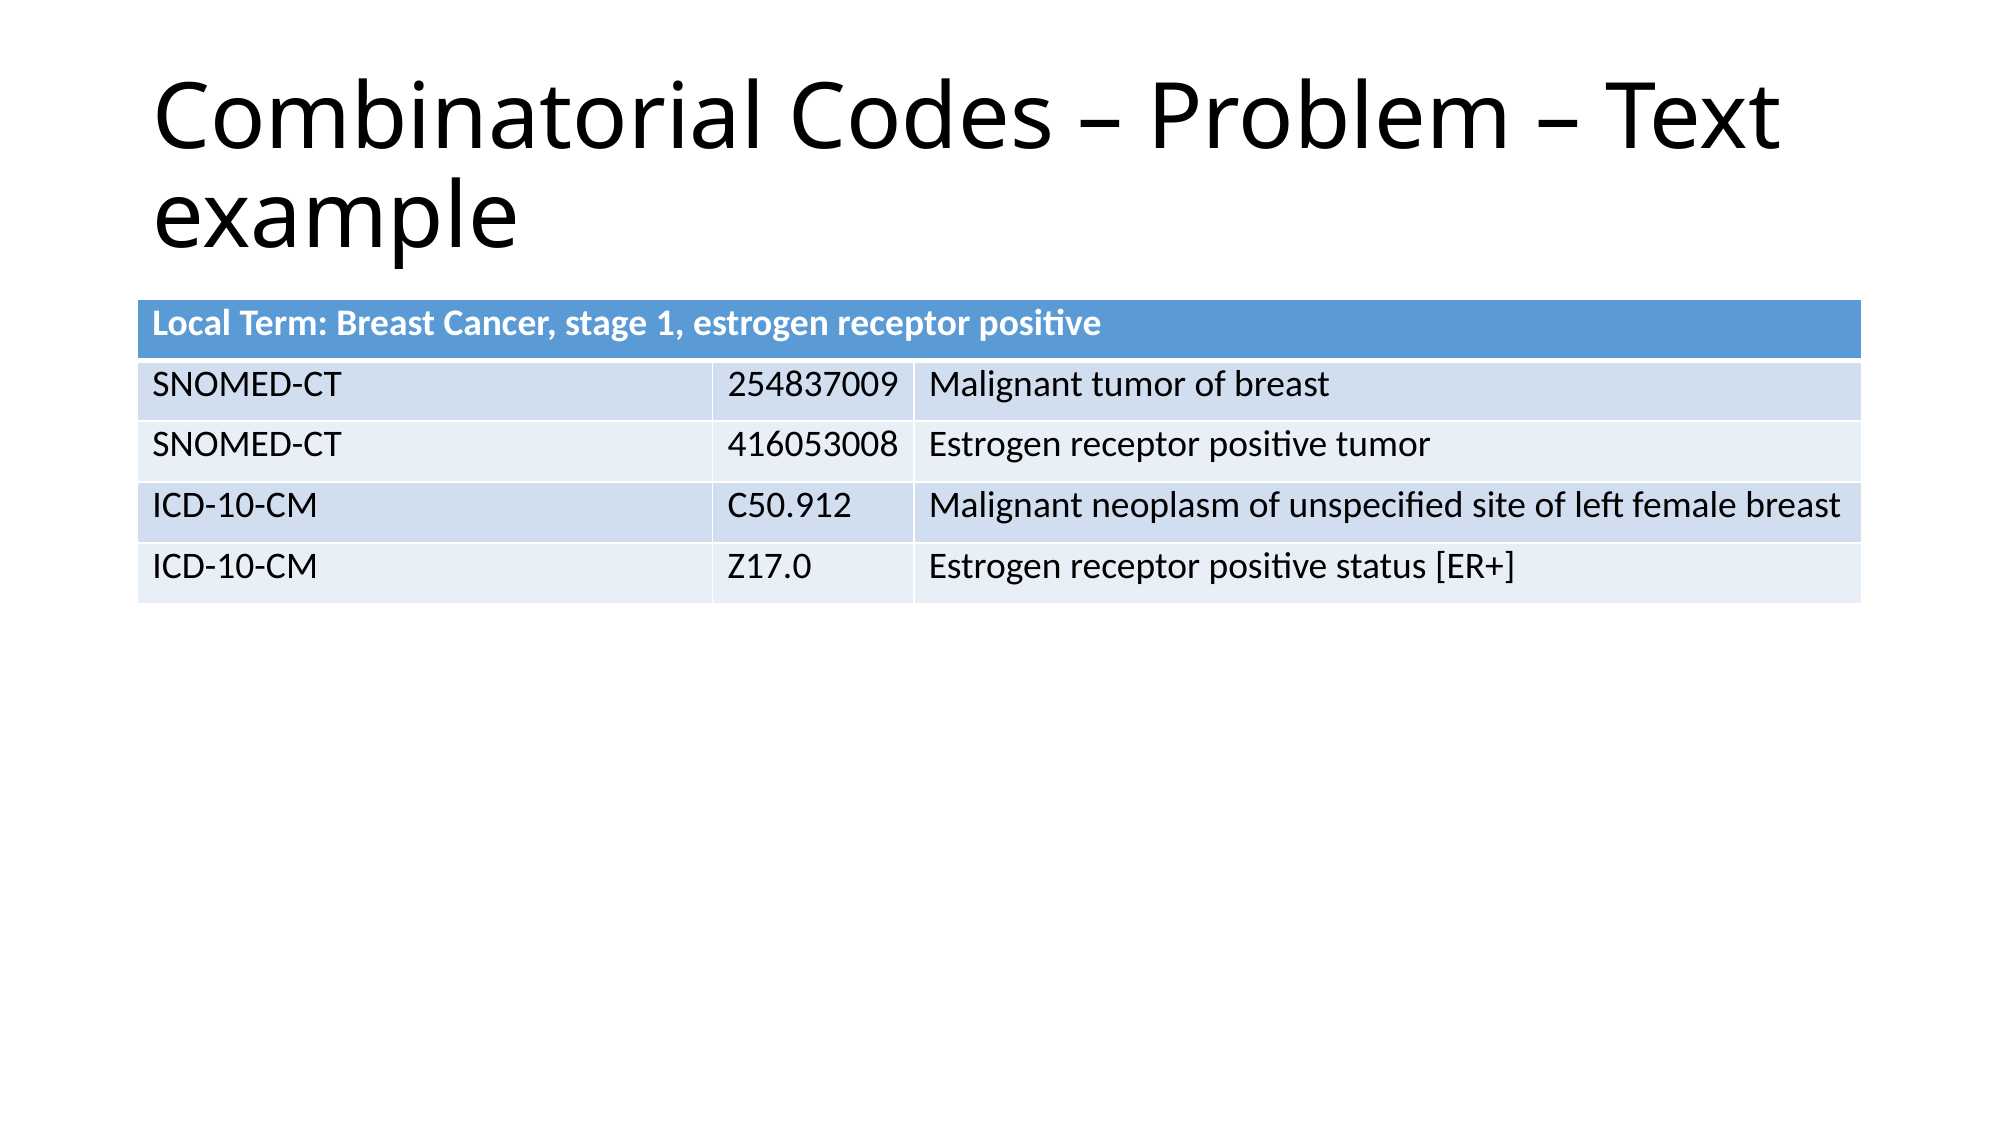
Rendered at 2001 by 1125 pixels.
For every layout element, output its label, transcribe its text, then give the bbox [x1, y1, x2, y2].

table_cell SNOMED-CT [138, 422, 712, 481]
table_cell ICD-10-CM [138, 483, 712, 542]
table_cell ICD-10-CM [138, 544, 712, 603]
table_cell Malignant neoplasm of unspecified site of left female breast [915, 483, 1861, 542]
table_cell 416053008 [713, 422, 913, 481]
table_cell 254837009 [713, 363, 913, 420]
table_cell C50.912 [713, 483, 913, 542]
table_cell SNOMED-CT [138, 363, 712, 420]
table_cell Estrogen receptor positive status [ER+] [915, 544, 1861, 603]
table_cell Z17.0 [713, 544, 913, 603]
table_cell Malignant tumor of breast [915, 363, 1861, 420]
table_header Local Term: Breast Cancer, stage 1, estrogen receptor positive [138, 300, 1861, 358]
table_cell Estrogen receptor positive tumor [915, 422, 1861, 481]
title Combinatorial Codes – Problem – Text example [137, 59, 1863, 278]
